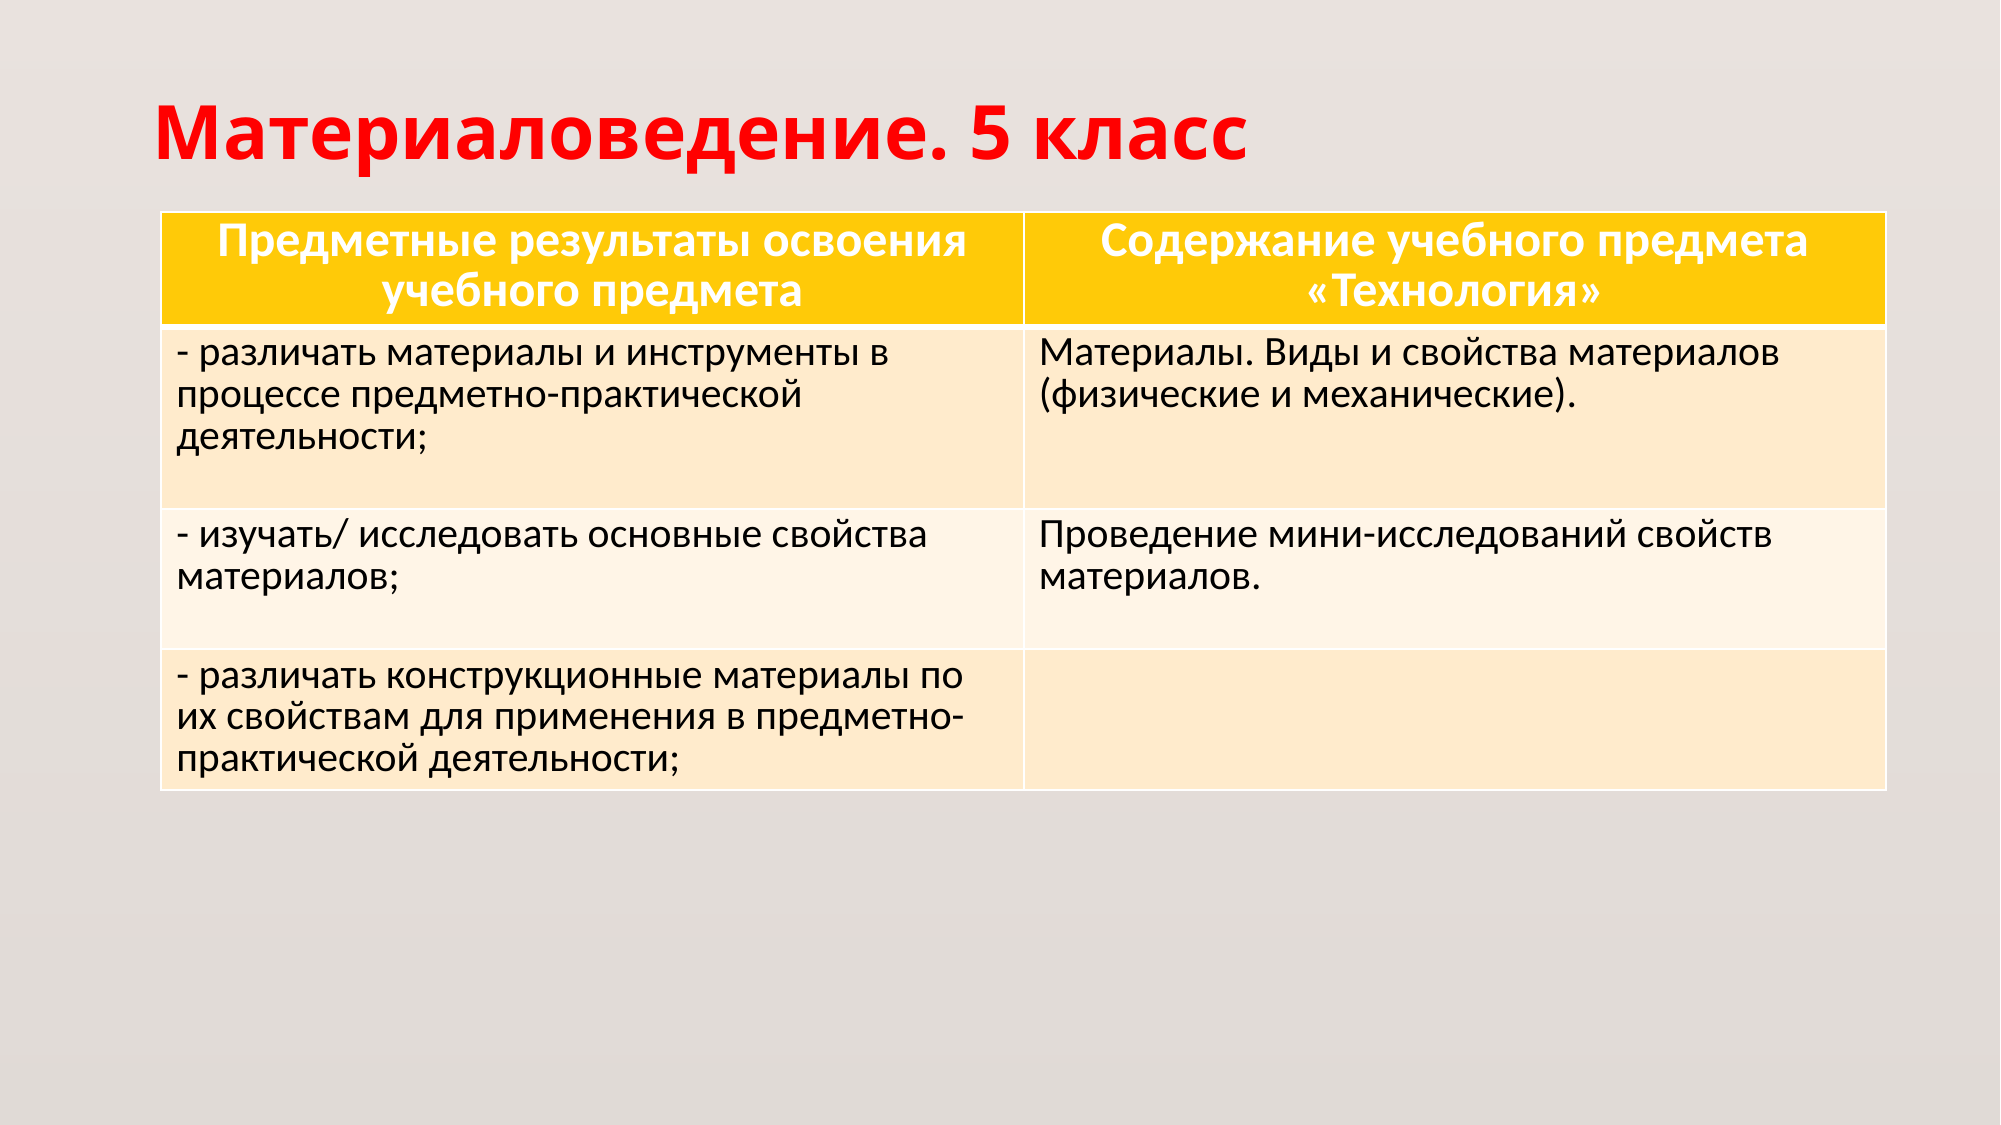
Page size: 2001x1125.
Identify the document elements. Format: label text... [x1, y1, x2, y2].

table_cell - различать конструкционные материалы по их свойствам для применения в предметно-практической деятельности; [162, 650, 1023, 789]
table_cell Проведение мини-исследований свойств материалов. [1025, 510, 1885, 648]
table_cell [1025, 650, 1885, 789]
table_header Содержание учебного предмета «Технология» [1025, 213, 1885, 324]
table_header Предметные результаты освоения учебного предмета [162, 213, 1023, 324]
table_cell Материалы. Виды и свойства материалов (физические и механические). [1025, 330, 1885, 508]
table_cell - различать материалы и инструменты в процессе предметно-практической деятельности; [162, 330, 1023, 508]
title Материаловедение. 5 класс [137, 59, 1863, 212]
table_cell - изучать/ исследовать основные свойства материалов; [162, 510, 1023, 648]
